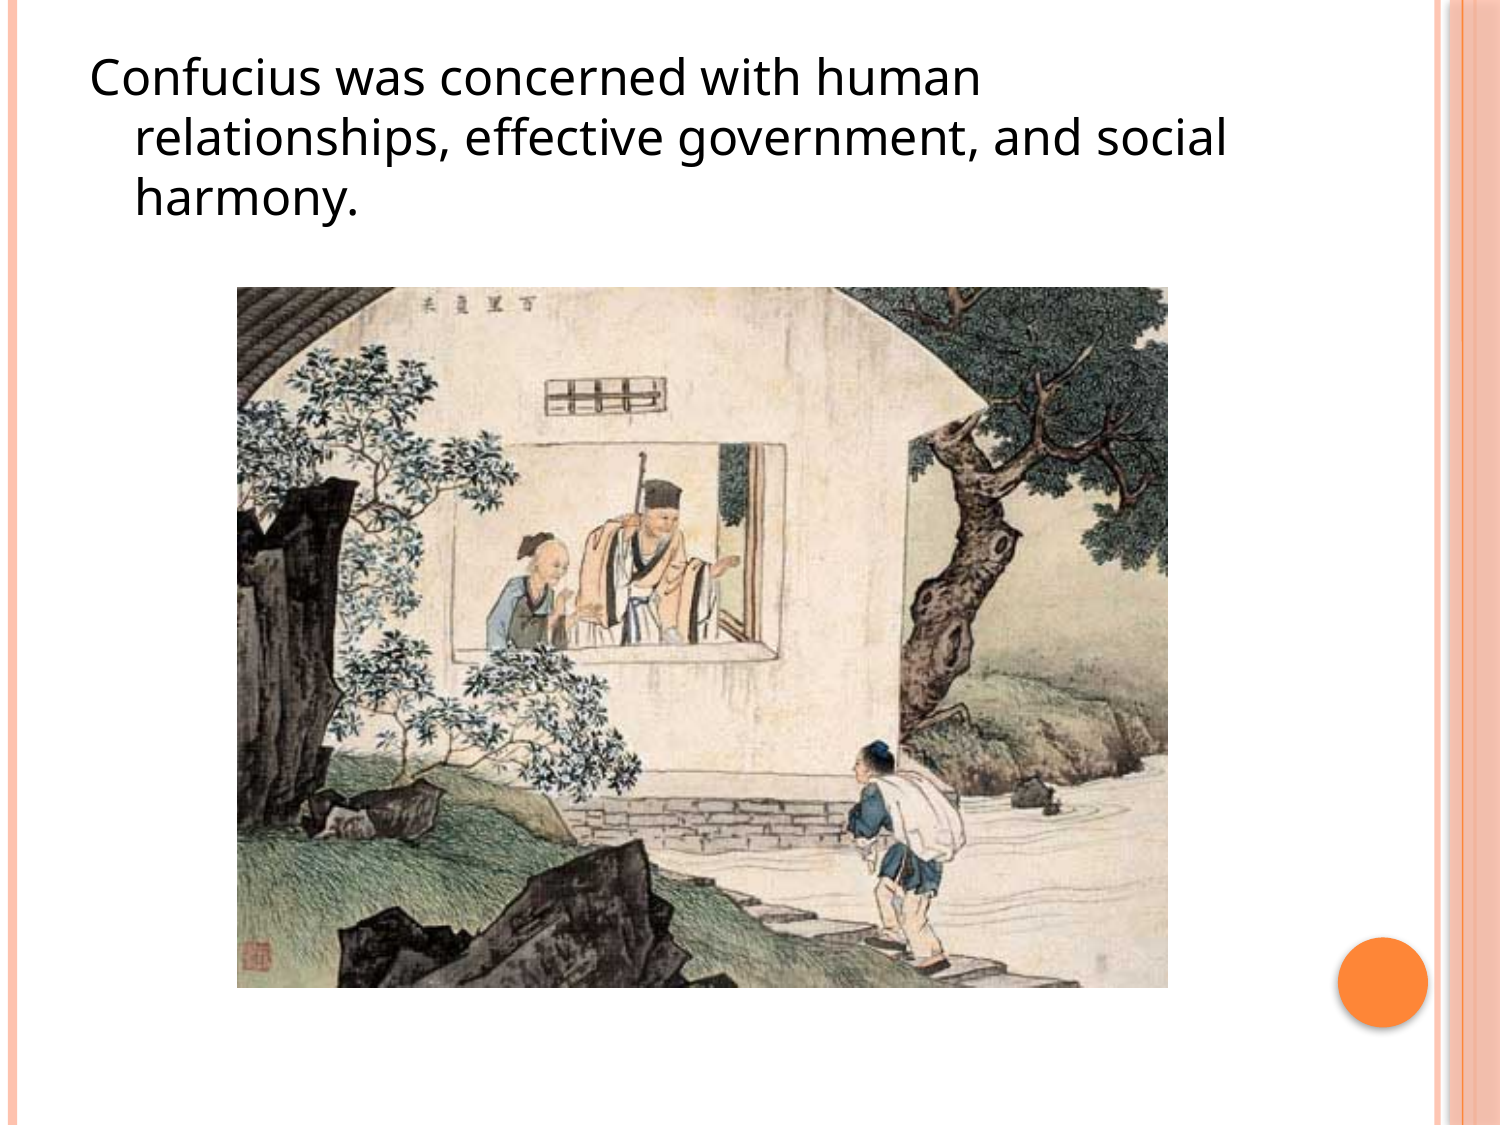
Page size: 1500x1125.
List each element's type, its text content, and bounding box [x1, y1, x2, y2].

picture [236, 286, 1169, 989]
list Confucius was concerned with human relationships, effective government, and social harmony. [75, 37, 1300, 837]
